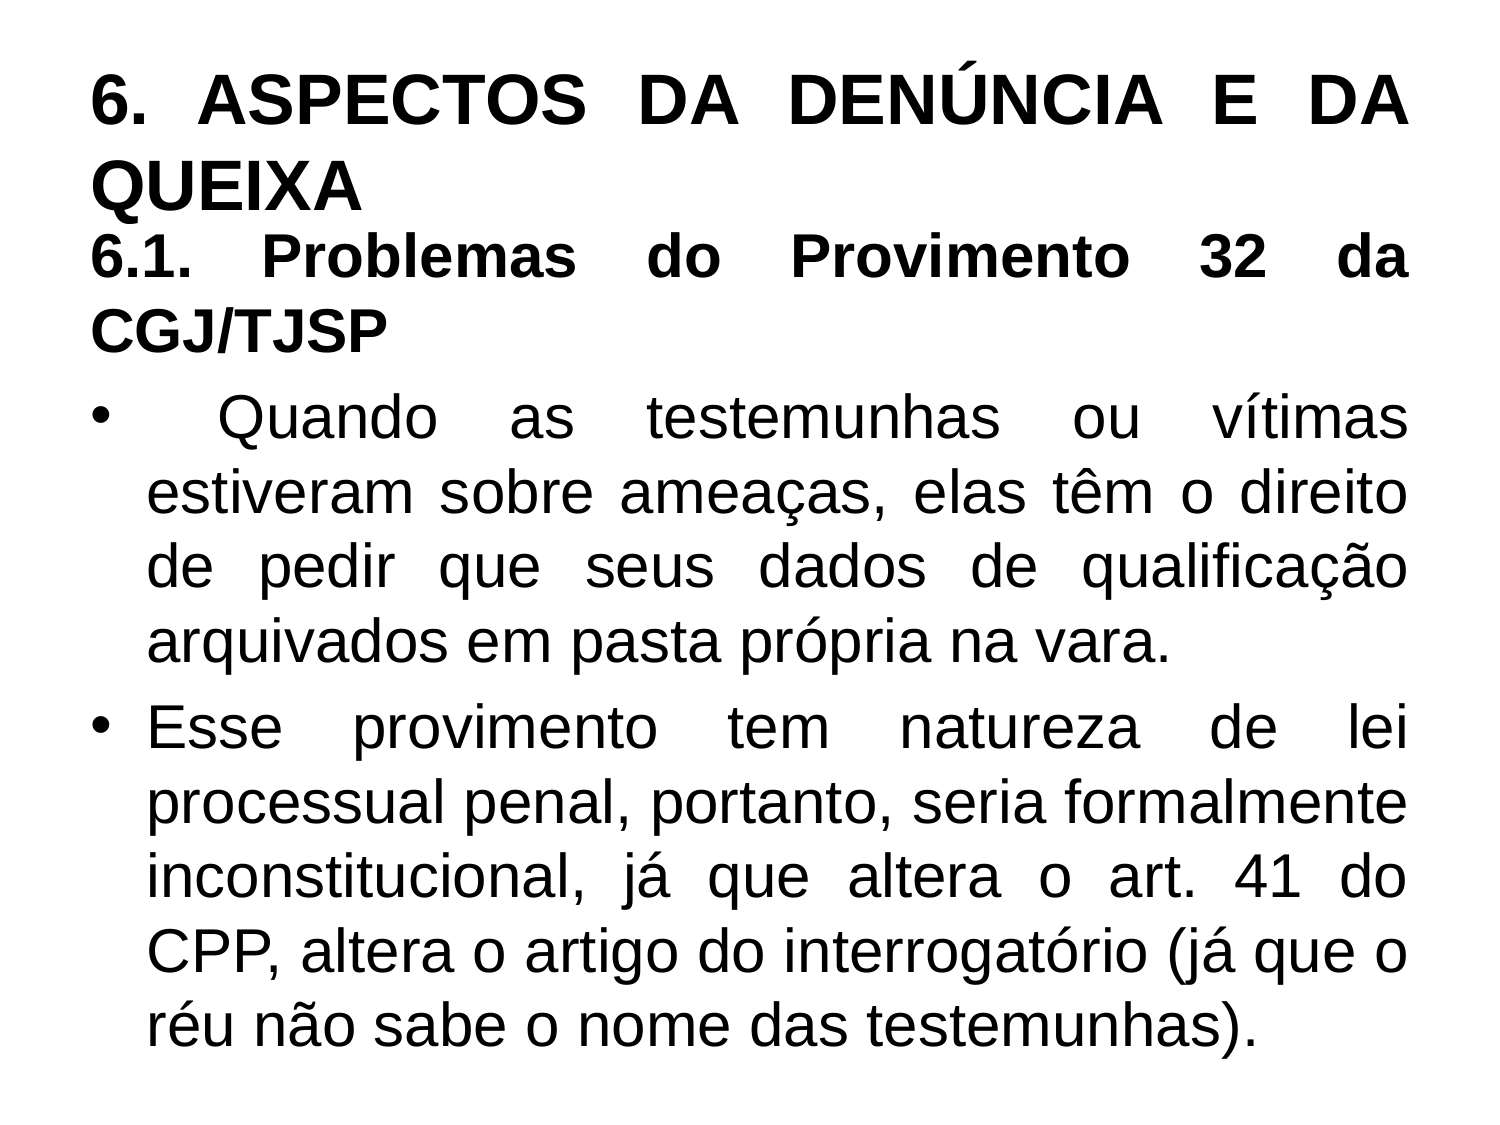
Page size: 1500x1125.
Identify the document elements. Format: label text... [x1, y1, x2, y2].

title 6. ASPECTOS DA DENÚNCIA E DA QUEIXA [75, 45, 1425, 208]
list 6.1. Problemas do Provimento 32 da CGJ/TJSP Quando as testemunhas ou vítimas estiveram sobre ameaças, elas têm o direito de pedir que seus dados de qualificação arquivados em pasta própria na vara. Esse provimento tem natureza de lei processual penal, portanto, seria formalmente inconstitucional, já que altera o art. 41 do CPP, altera o artigo do interrogatório (já que o réu não sabe o nome das testemunhas). [75, 208, 1425, 1094]
